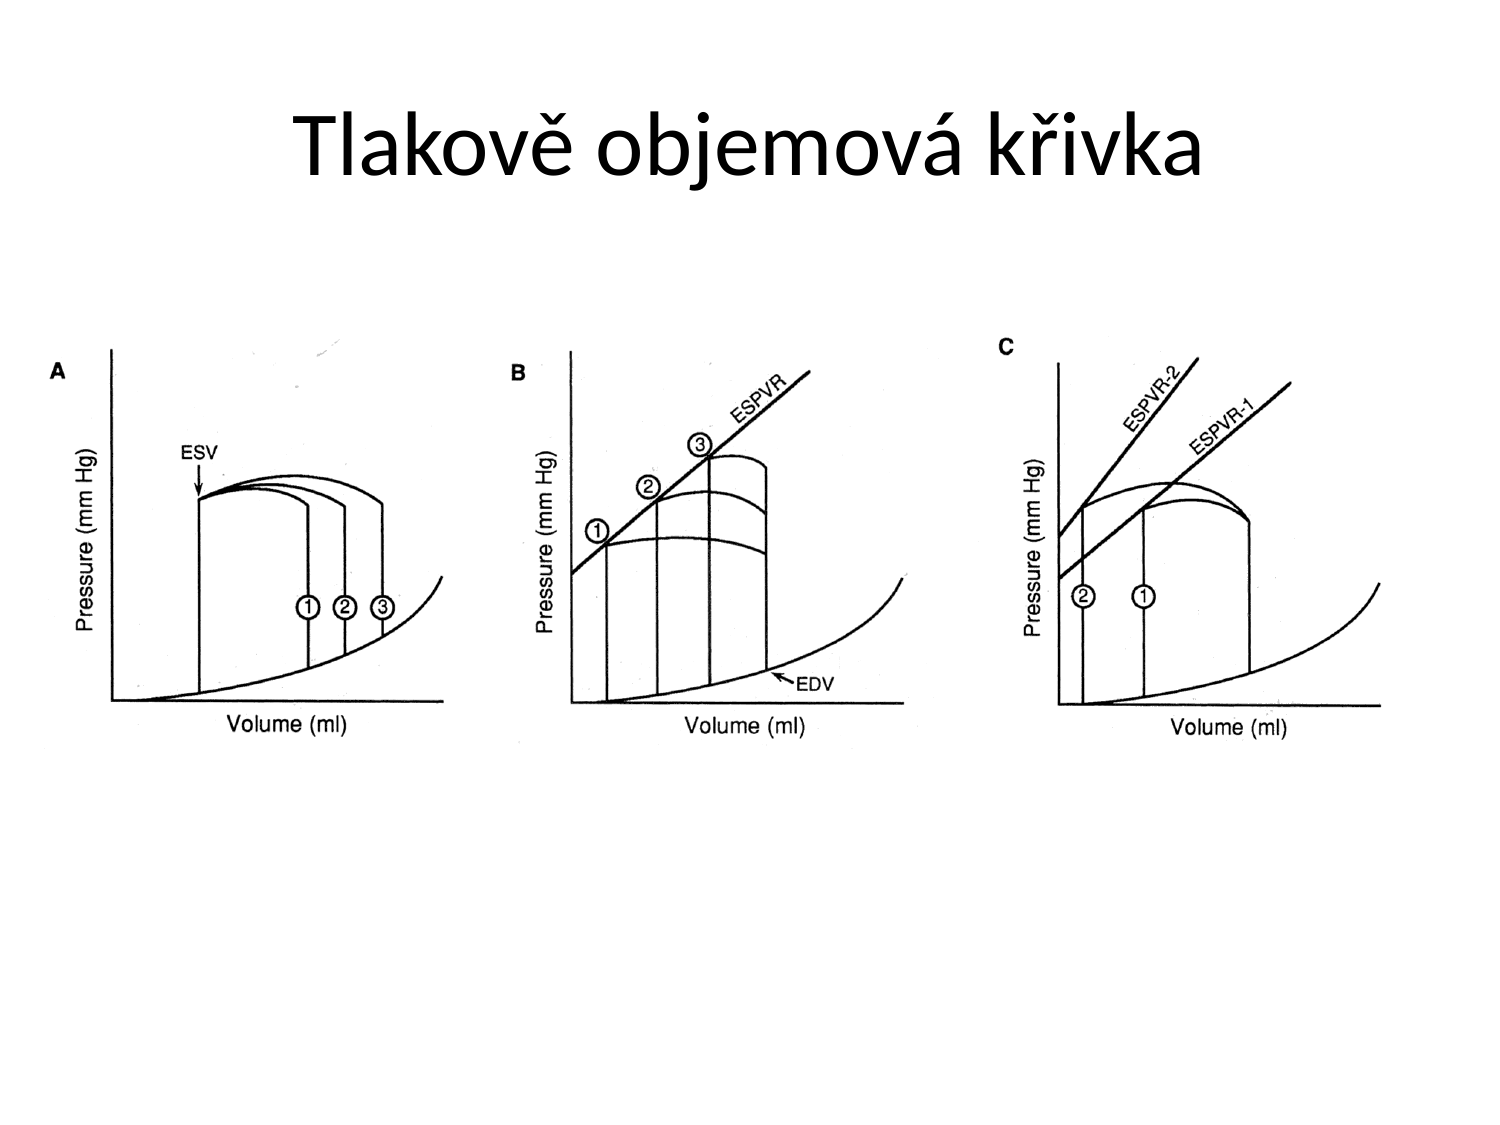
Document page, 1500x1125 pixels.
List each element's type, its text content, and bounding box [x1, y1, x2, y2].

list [29, 337, 940, 749]
title Tlakově objemová křivka [75, 45, 1425, 233]
picture [974, 314, 1421, 792]
